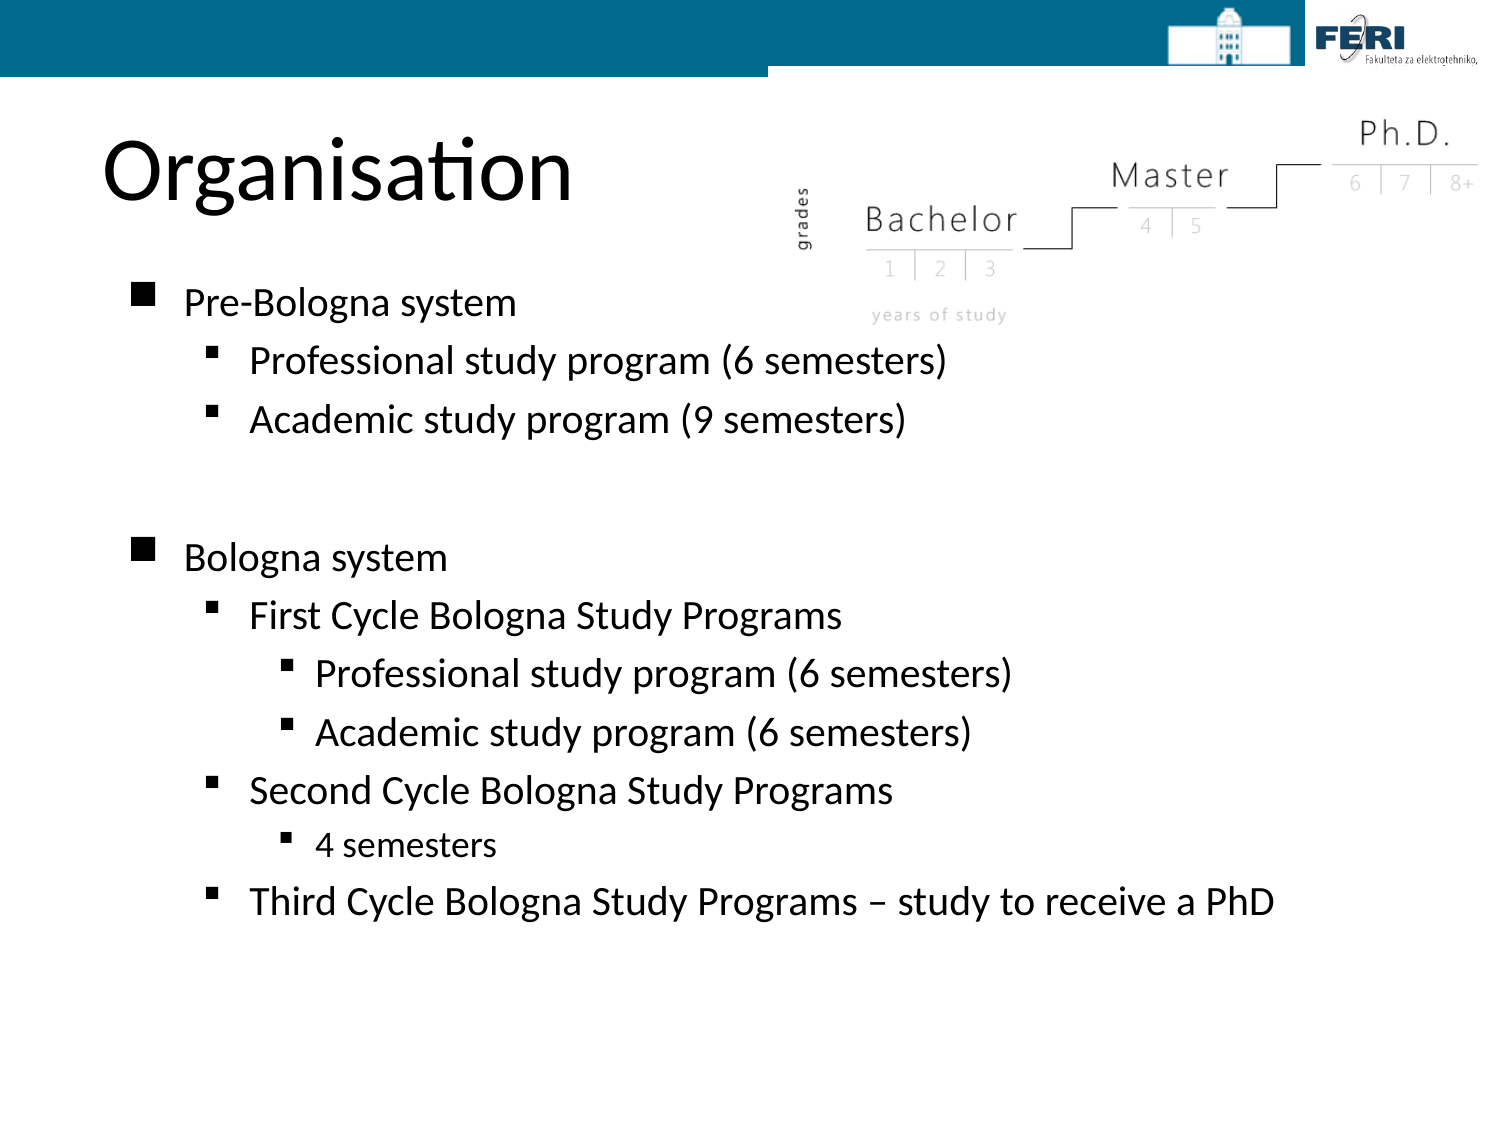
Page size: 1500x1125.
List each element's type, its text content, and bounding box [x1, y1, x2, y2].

title Organisation [87, 78, 762, 250]
picture [767, 7, 1500, 368]
list Pre-Bologna system Professional study program (6 semesters) Academic study program (9 semesters) Bologna system First Cycle Bologna Study Programs Professional study program (6 semesters) Academic study program (6 semesters) Second Cycle Bologna Study Programs 4 semesters Third Cycle Bologna Study Programs – study to receive a PhD [112, 267, 1388, 1024]
